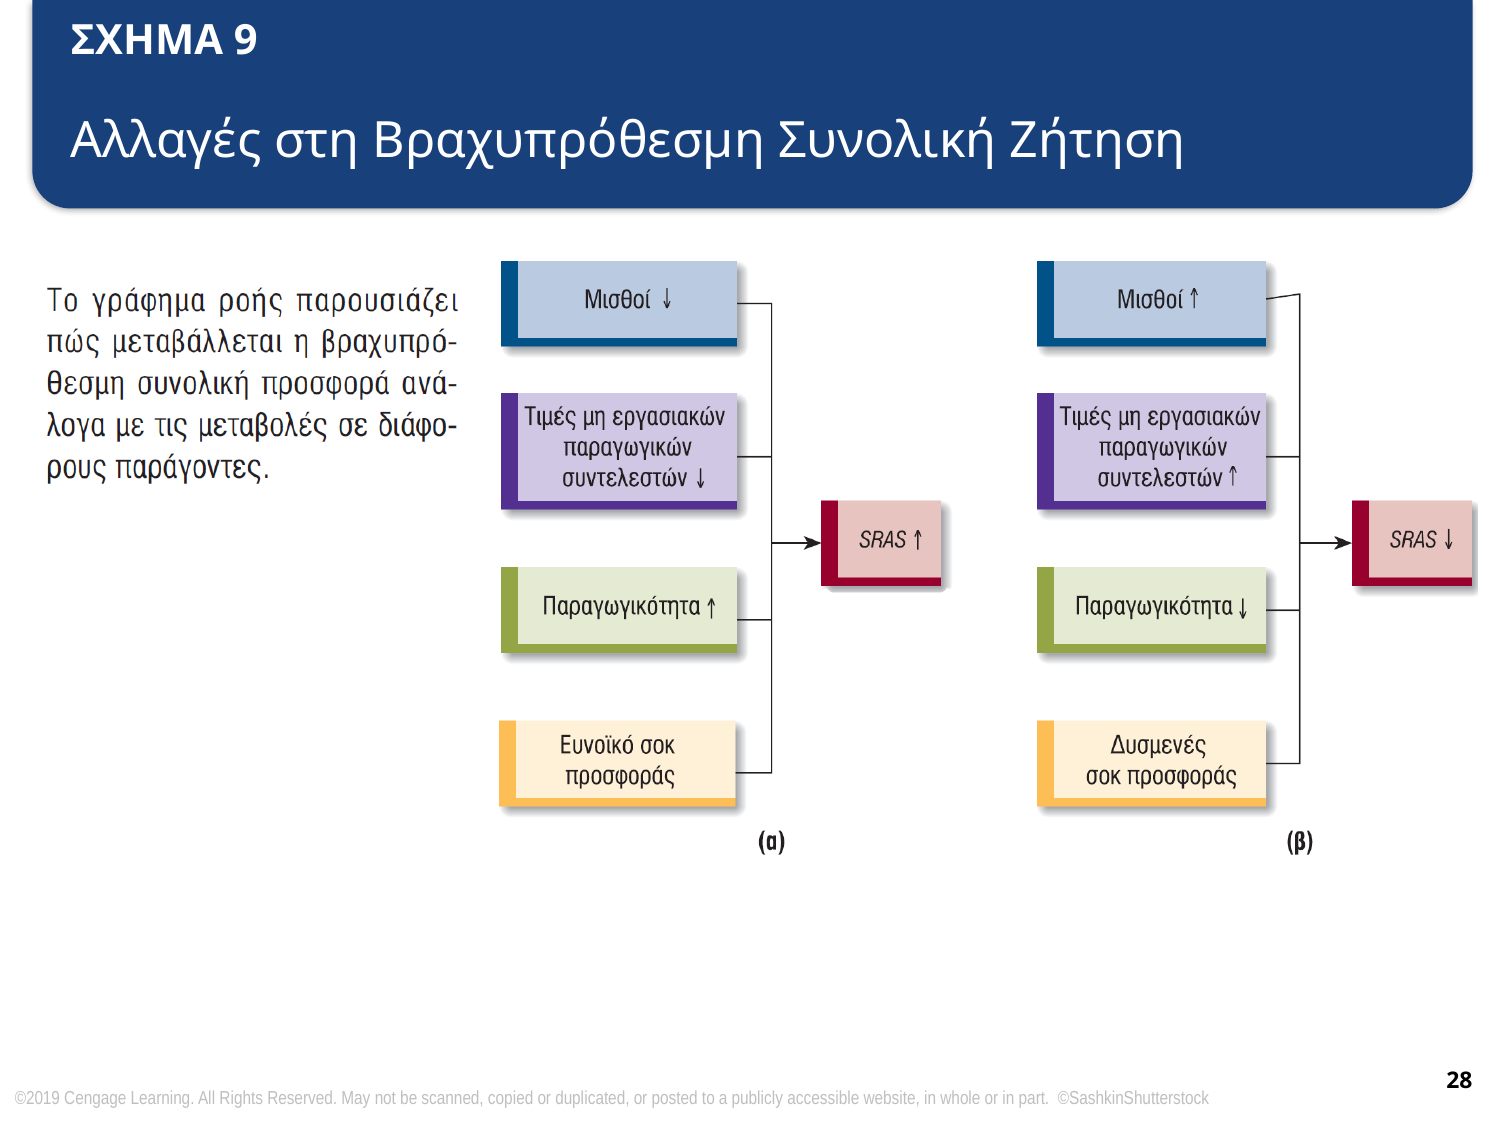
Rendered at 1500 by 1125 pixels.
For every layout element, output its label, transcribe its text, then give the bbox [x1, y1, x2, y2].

list ΣΧΗΜΑ 9 [55, 4, 645, 103]
slide_number 28 [1351, 1051, 1488, 1112]
picture [28, 242, 1488, 868]
title Αλλαγές στη Βραχυπρόθεσμη Συνολική Ζήτηση [55, 66, 1479, 209]
